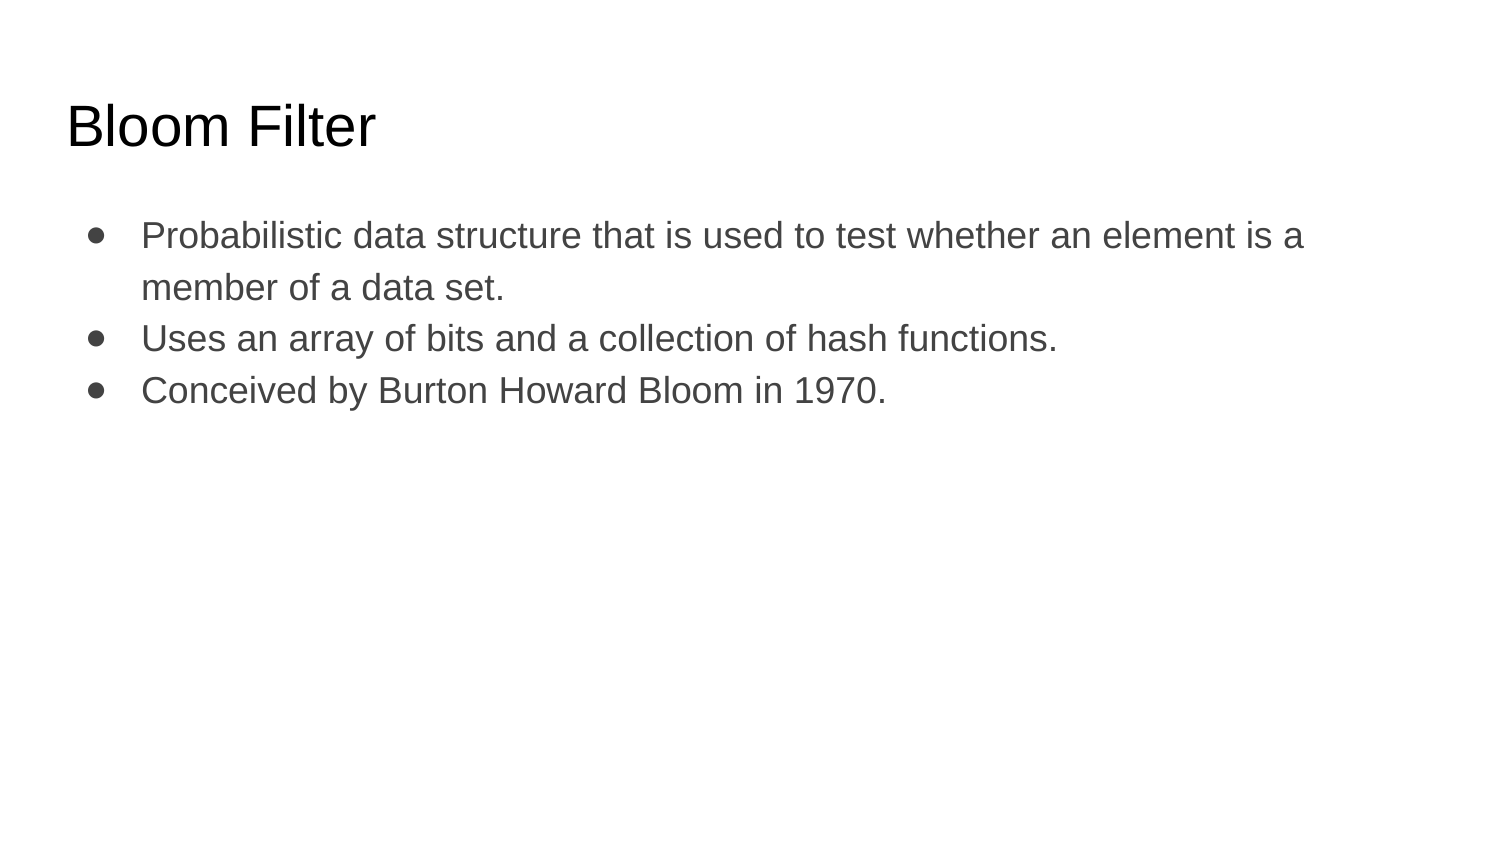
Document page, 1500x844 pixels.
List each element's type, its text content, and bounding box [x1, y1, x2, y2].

title Bloom Filter [51, 72, 1449, 167]
list Probabilistic data structure that is used to test whether an element is a member of a data set. Uses an array of bits and a collection of hash functions. Conceived by Burton Howard Bloom in 1970. [51, 189, 1449, 750]
